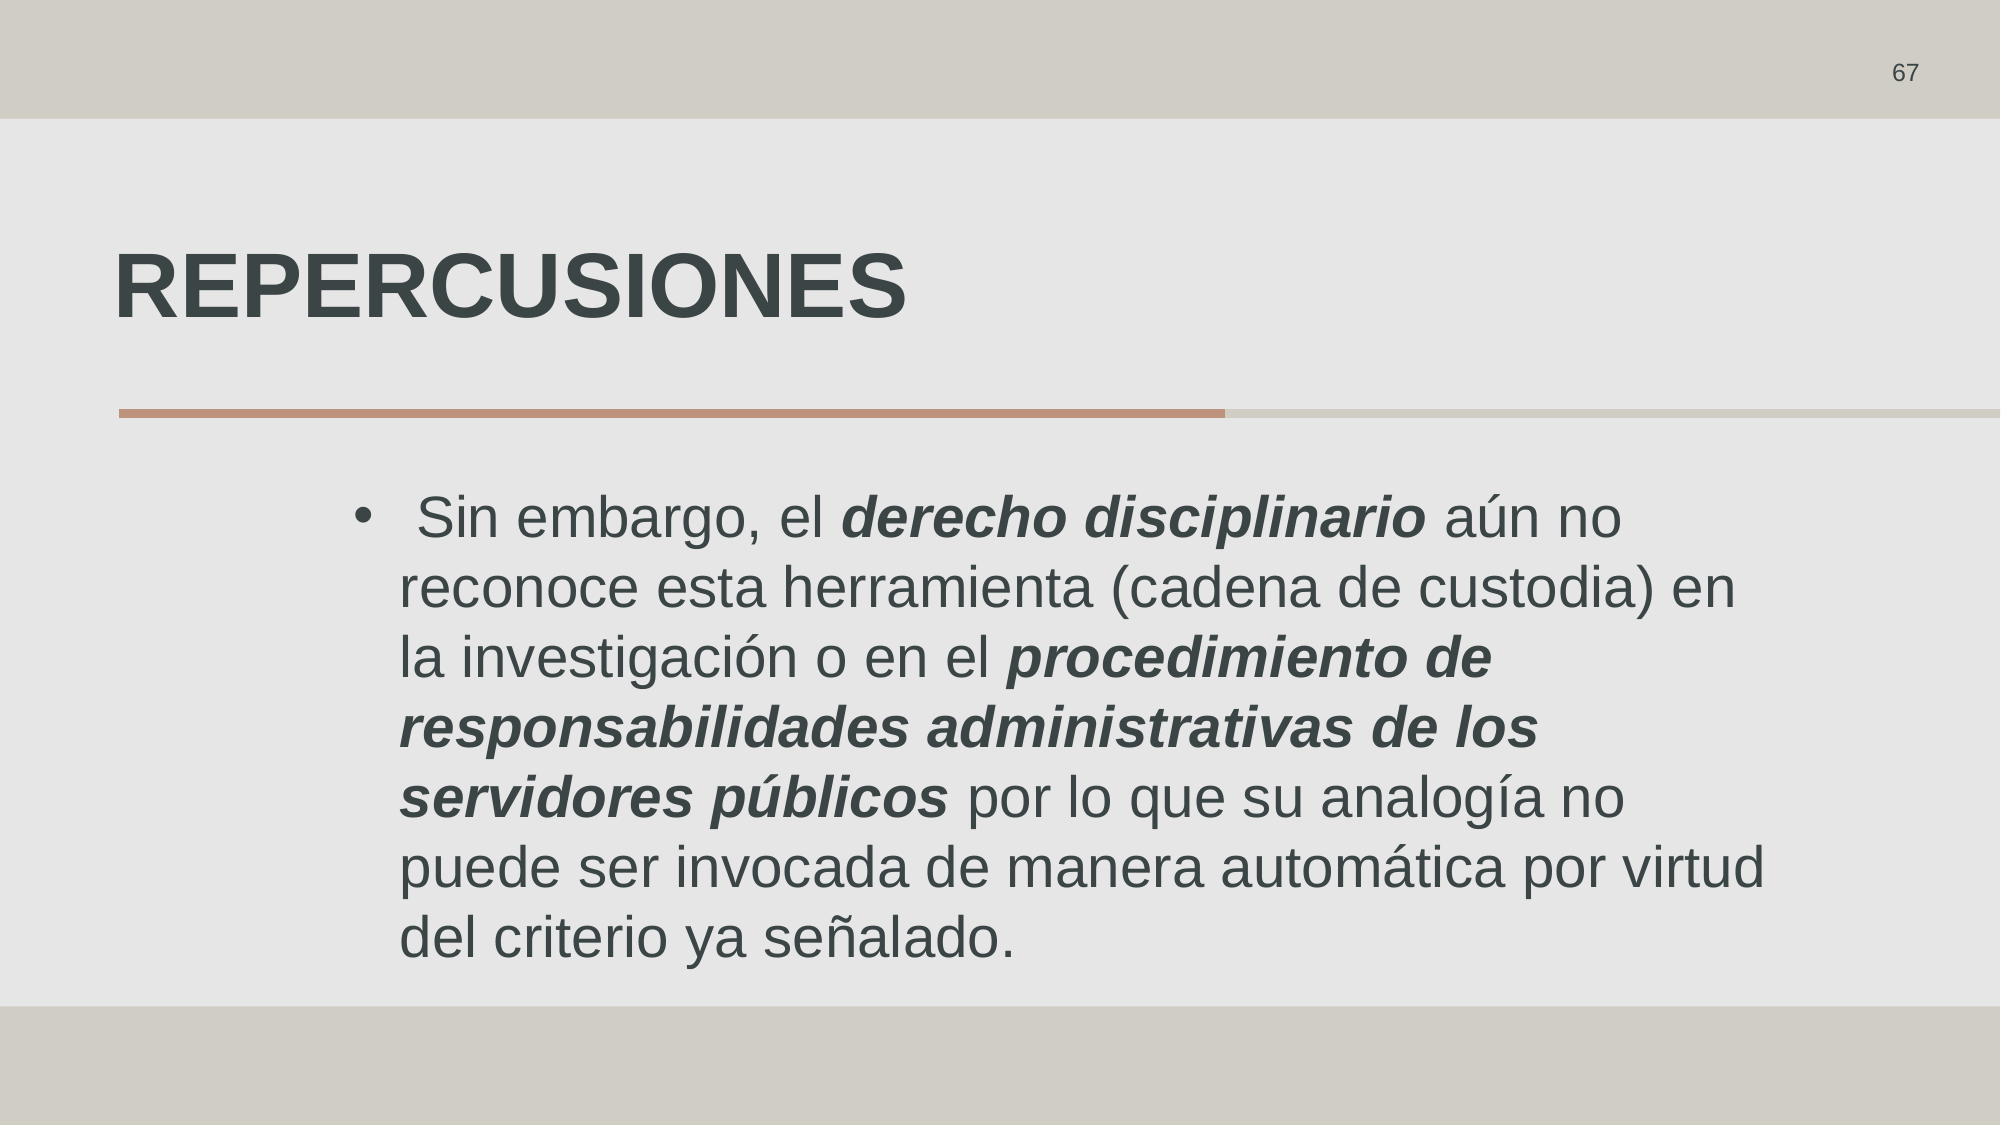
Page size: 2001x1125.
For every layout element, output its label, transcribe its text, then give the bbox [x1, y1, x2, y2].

list Sin embargo, el derecho disciplinario aún no reconoce esta herramienta (cadena de custodia) en la investigación o en el procedimiento de responsabilidades administrativas de los servidores públicos por lo que su analogía no puede ser invocada de manera automática por virtud del criterio ya señalado. [338, 471, 1791, 1034]
slide_number 67 [1660, 49, 1935, 95]
title repercusiones [98, 239, 1824, 335]
